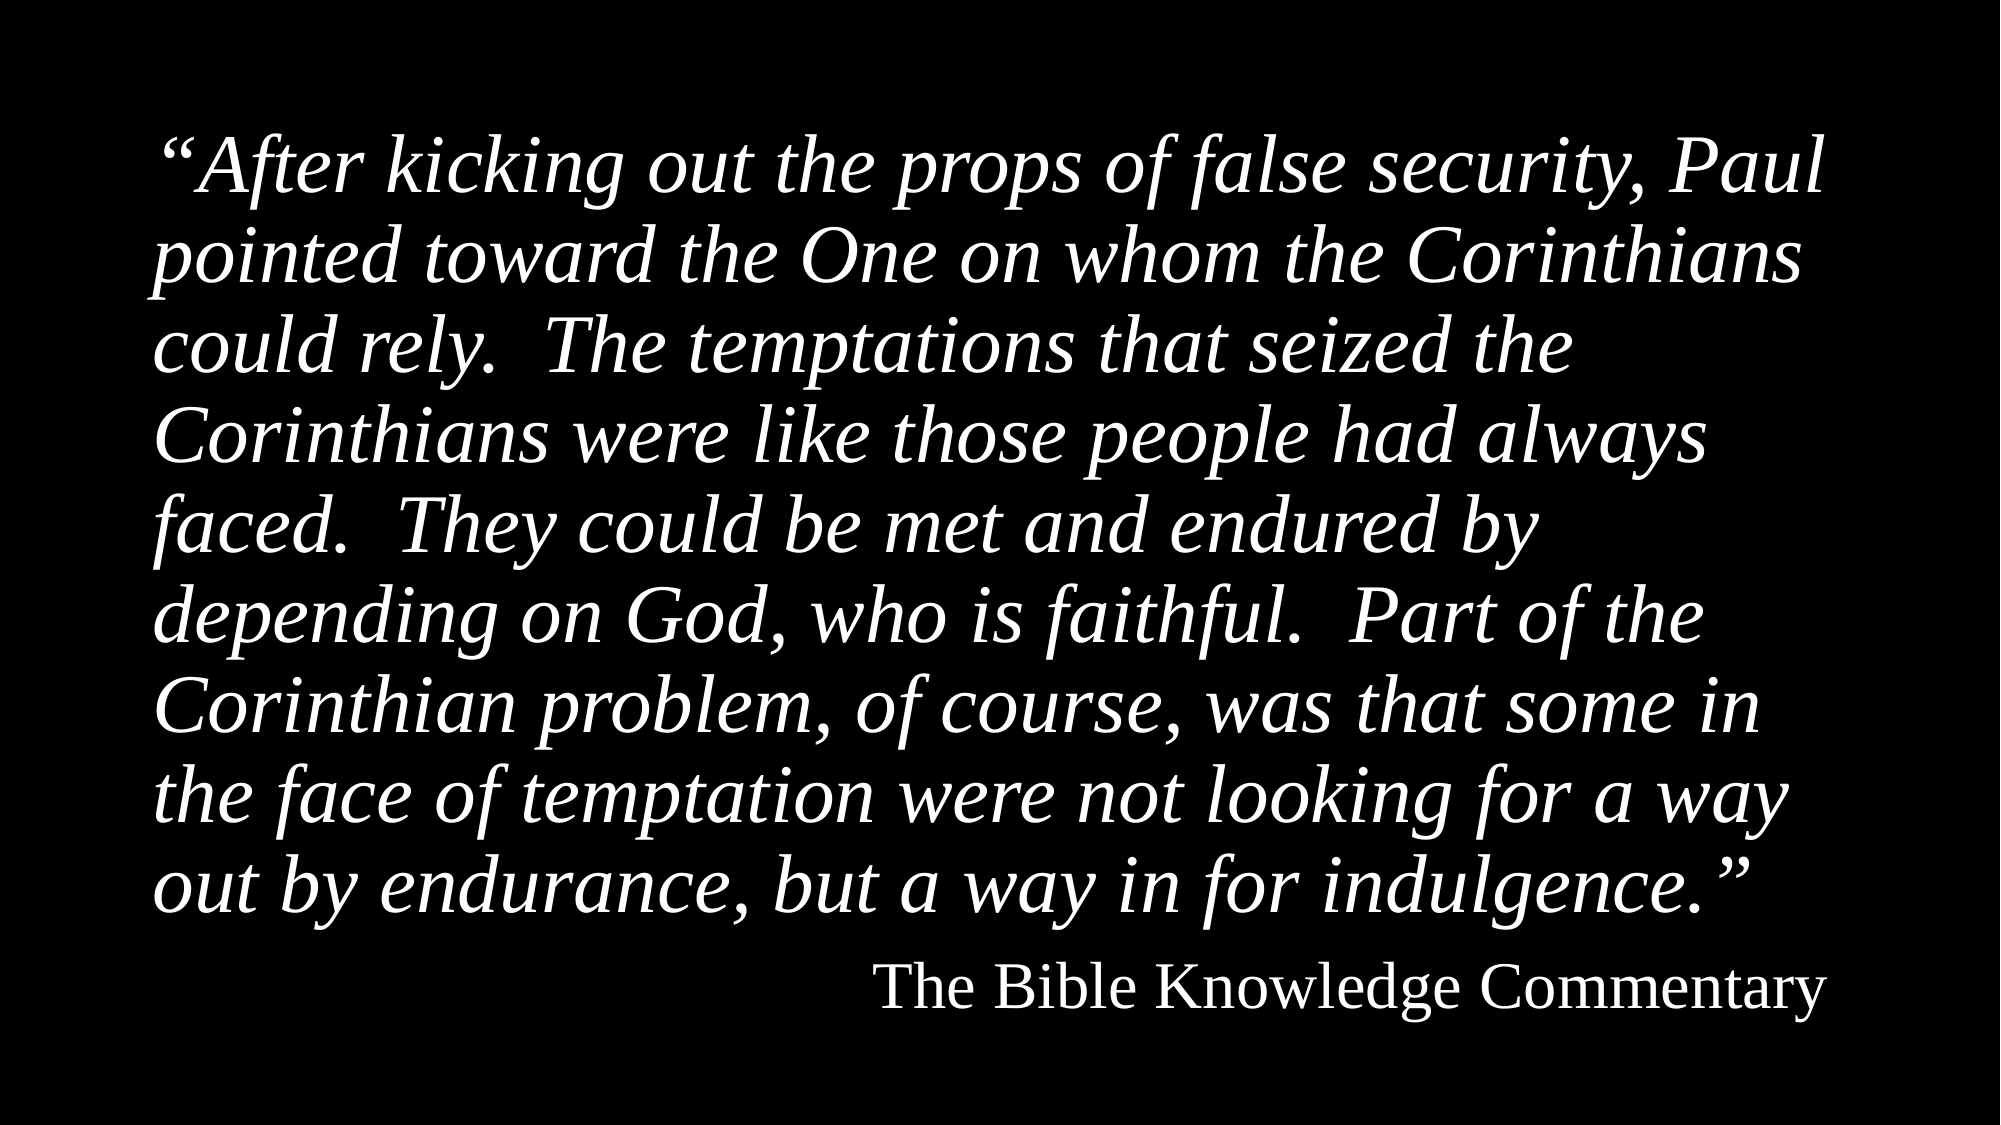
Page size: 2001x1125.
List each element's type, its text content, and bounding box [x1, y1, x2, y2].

list “After kicking out the props of false security, Paul pointed toward the One on whom the Corinthians could rely. The temptations that seized the Corinthians were like those people had always faced. They could be met and endured by depending on God, who is faithful. Part of the Corinthian problem, of course, was that some in the face of temptation were not looking for a way out by endurance, but a way in for indulgence.” The Bible Knowledge Commentary [137, 113, 1863, 1080]
